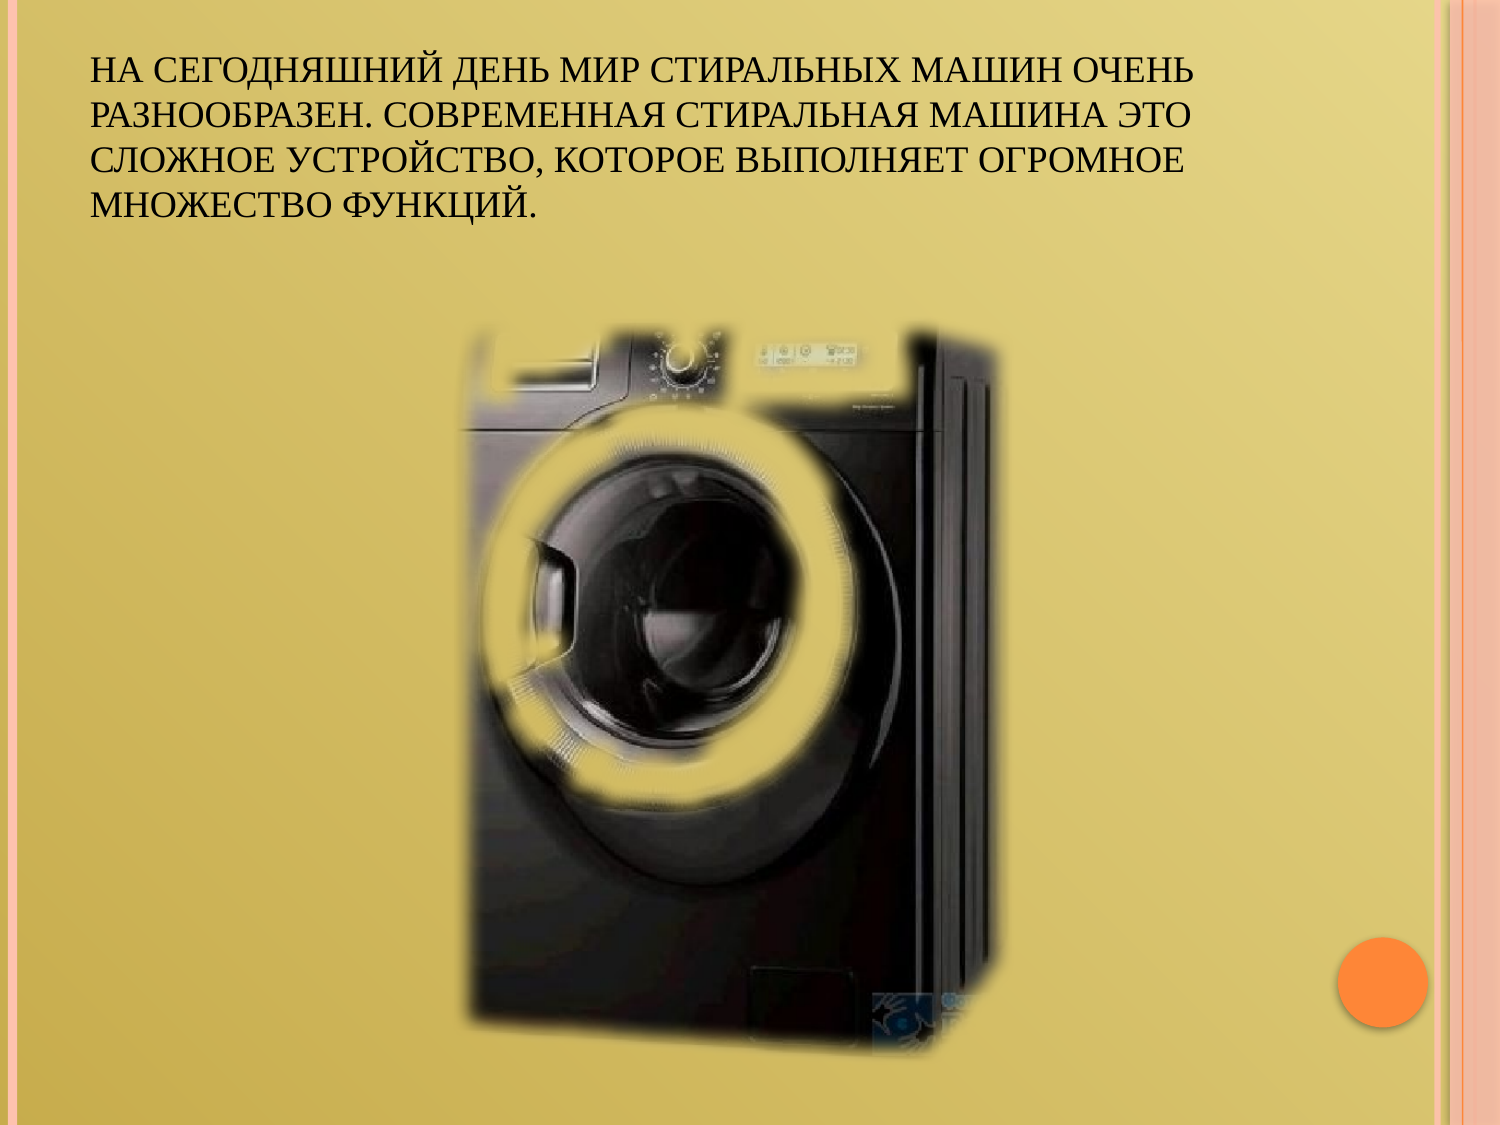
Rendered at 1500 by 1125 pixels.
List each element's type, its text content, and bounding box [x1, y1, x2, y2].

title На сегодняшний день мир стиральных машин очень разнообразен. Современная стиральная машина это сложное устройство, которое выполняет огромное множество функций. [75, 45, 1300, 233]
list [347, 278, 1105, 1067]
